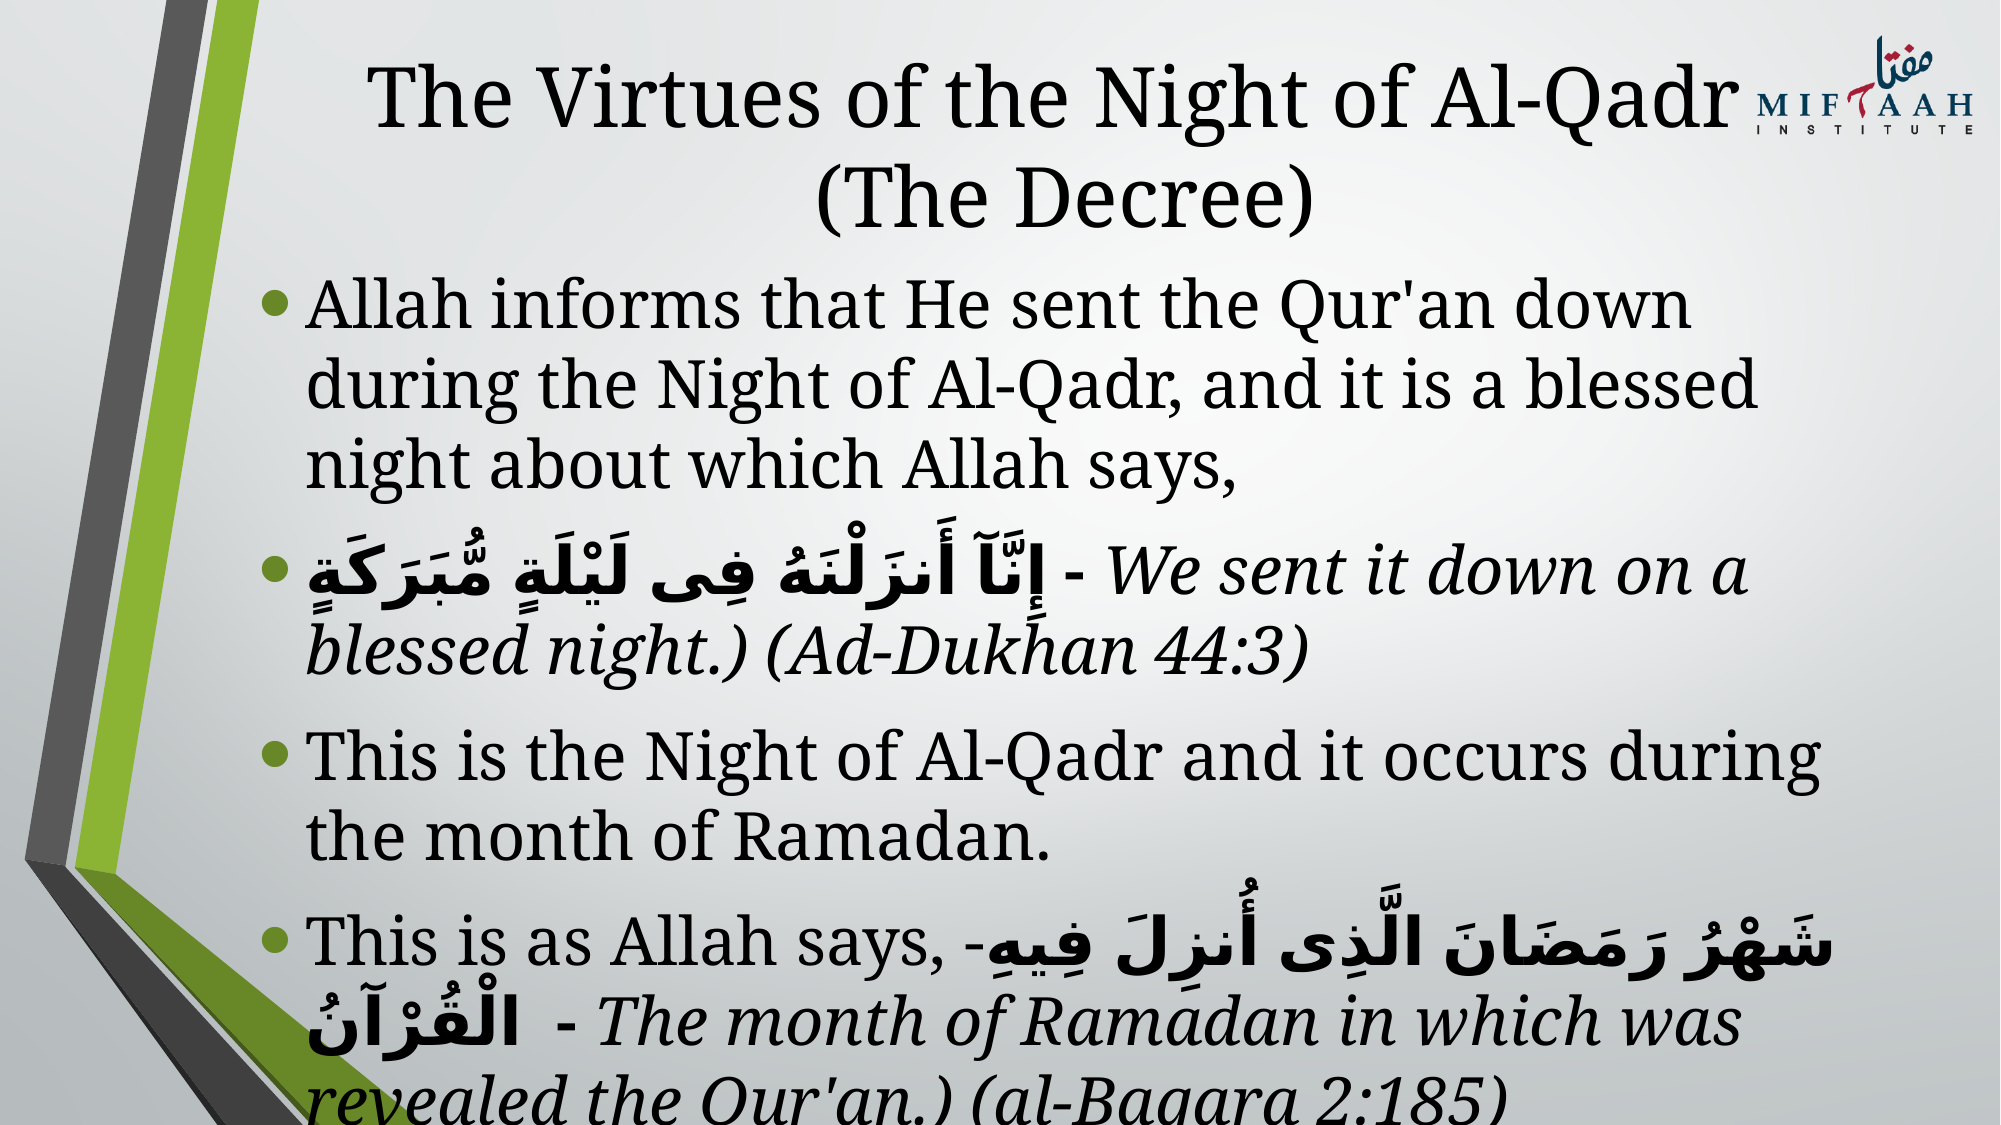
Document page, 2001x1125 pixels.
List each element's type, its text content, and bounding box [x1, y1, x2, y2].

picture [1729, 0, 2000, 170]
title The Virtues of the Night of Al-Qadr (The Decree) [243, 0, 1887, 288]
list Allah informs that He sent the Qur'an down during the Night of Al-Qadr, and it is a blessed night about which Allah says, إِنَّآ أَنزَلْنَهُ فِى لَيْلَةٍ مُّبَرَكَةٍ - We sent it down on a blessed night.) (Ad-Dukhan 44:3) This is the Night of Al-Qadr and it occurs during the month of Ramadan. This is as Allah says, -شَهْرُ رَمَضَانَ الَّذِى أُنزِلَ فِيهِ الْقُرْآنُ - The month of Ramadan in which was revealed the Qur'an.) (al-Baqara 2:185) [243, 350, 1887, 1050]
